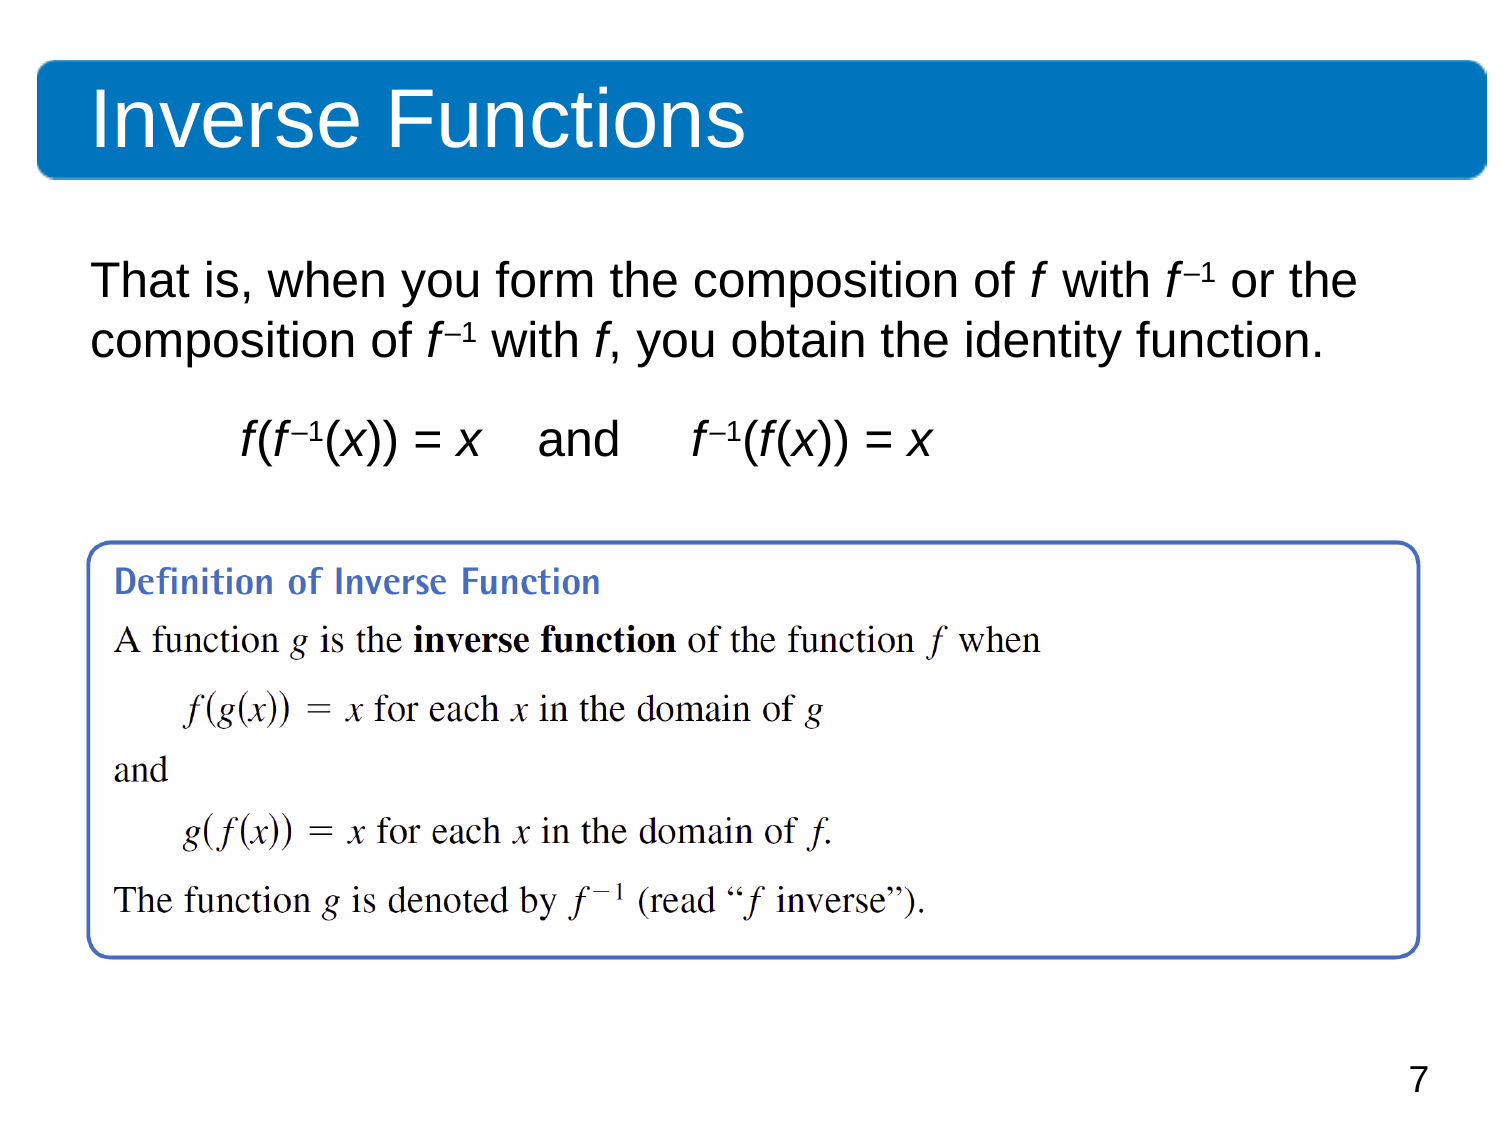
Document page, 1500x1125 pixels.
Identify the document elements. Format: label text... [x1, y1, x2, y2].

picture [37, 60, 1487, 180]
picture [83, 534, 1426, 963]
text_box Inverse Functions [74, 56, 1438, 172]
list That is, when you form the composition of f with f –1 or the composition of f –1 with f, you obtain the identity function. f (f –1(x)) = x and f –1(f (x)) = x [74, 239, 1426, 1076]
